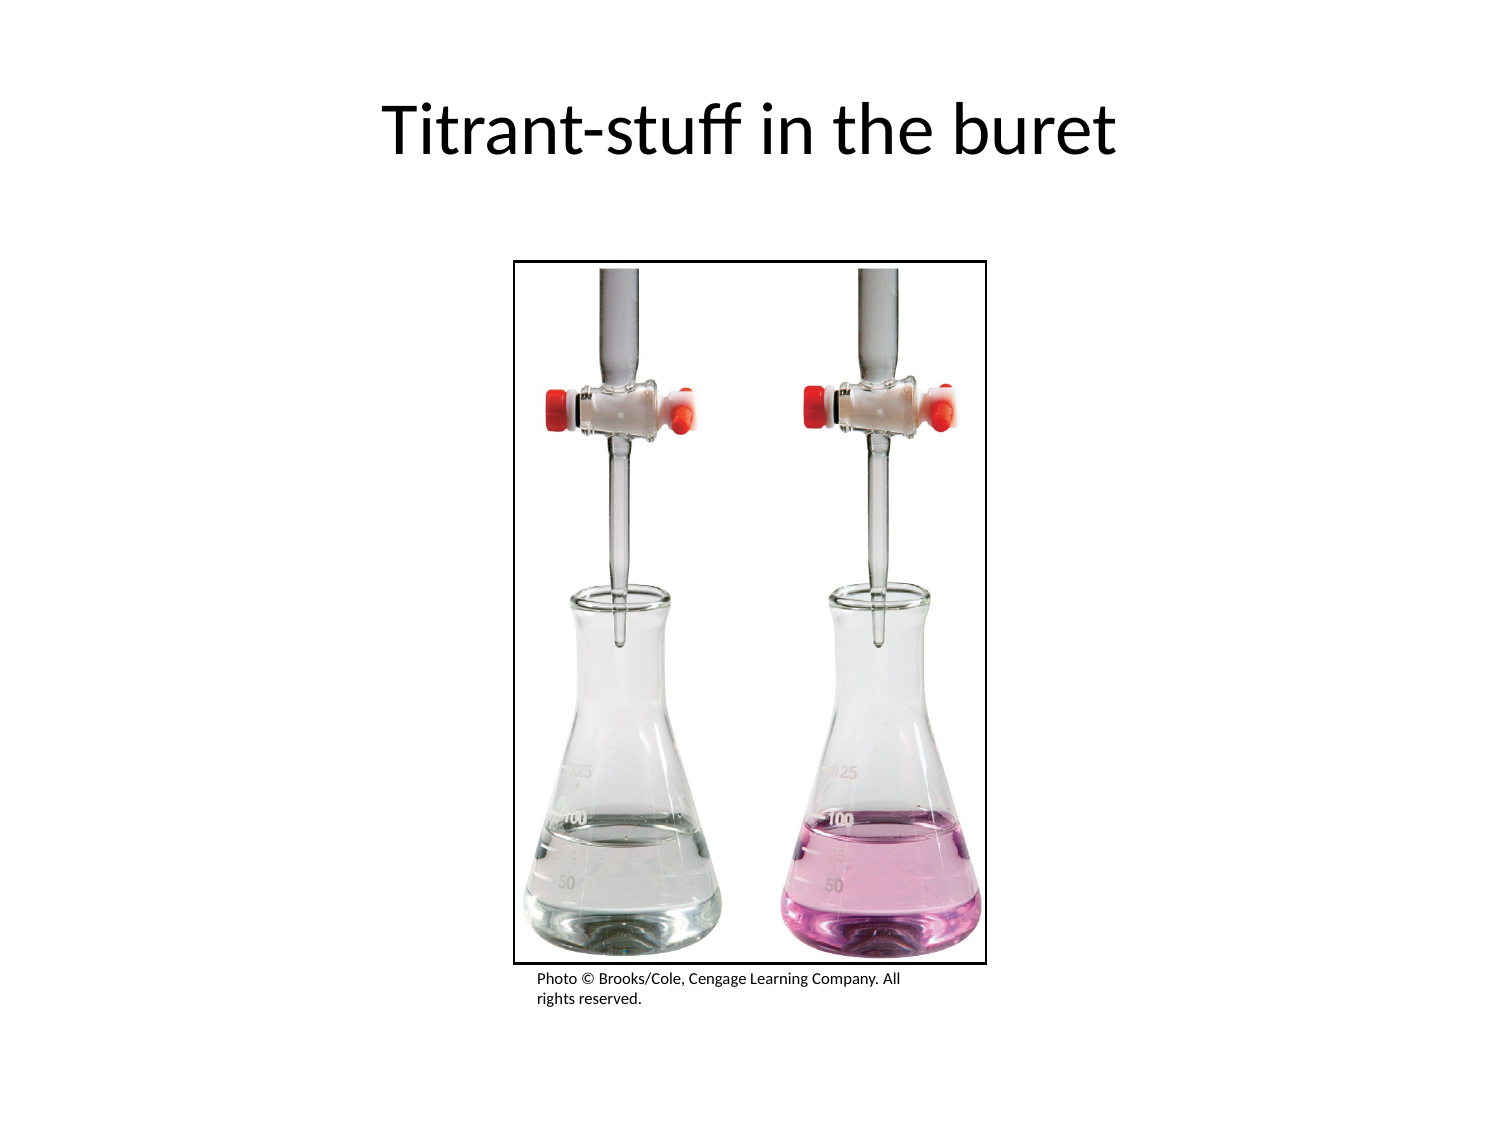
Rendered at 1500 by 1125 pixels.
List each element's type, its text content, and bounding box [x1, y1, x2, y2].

title Titrant-stuff in the buret [75, 30, 1425, 219]
picture [514, 262, 986, 963]
text_box Photo © Brooks/Cole, Cengage Learning Company. All rights reserved. [522, 971, 920, 1015]
